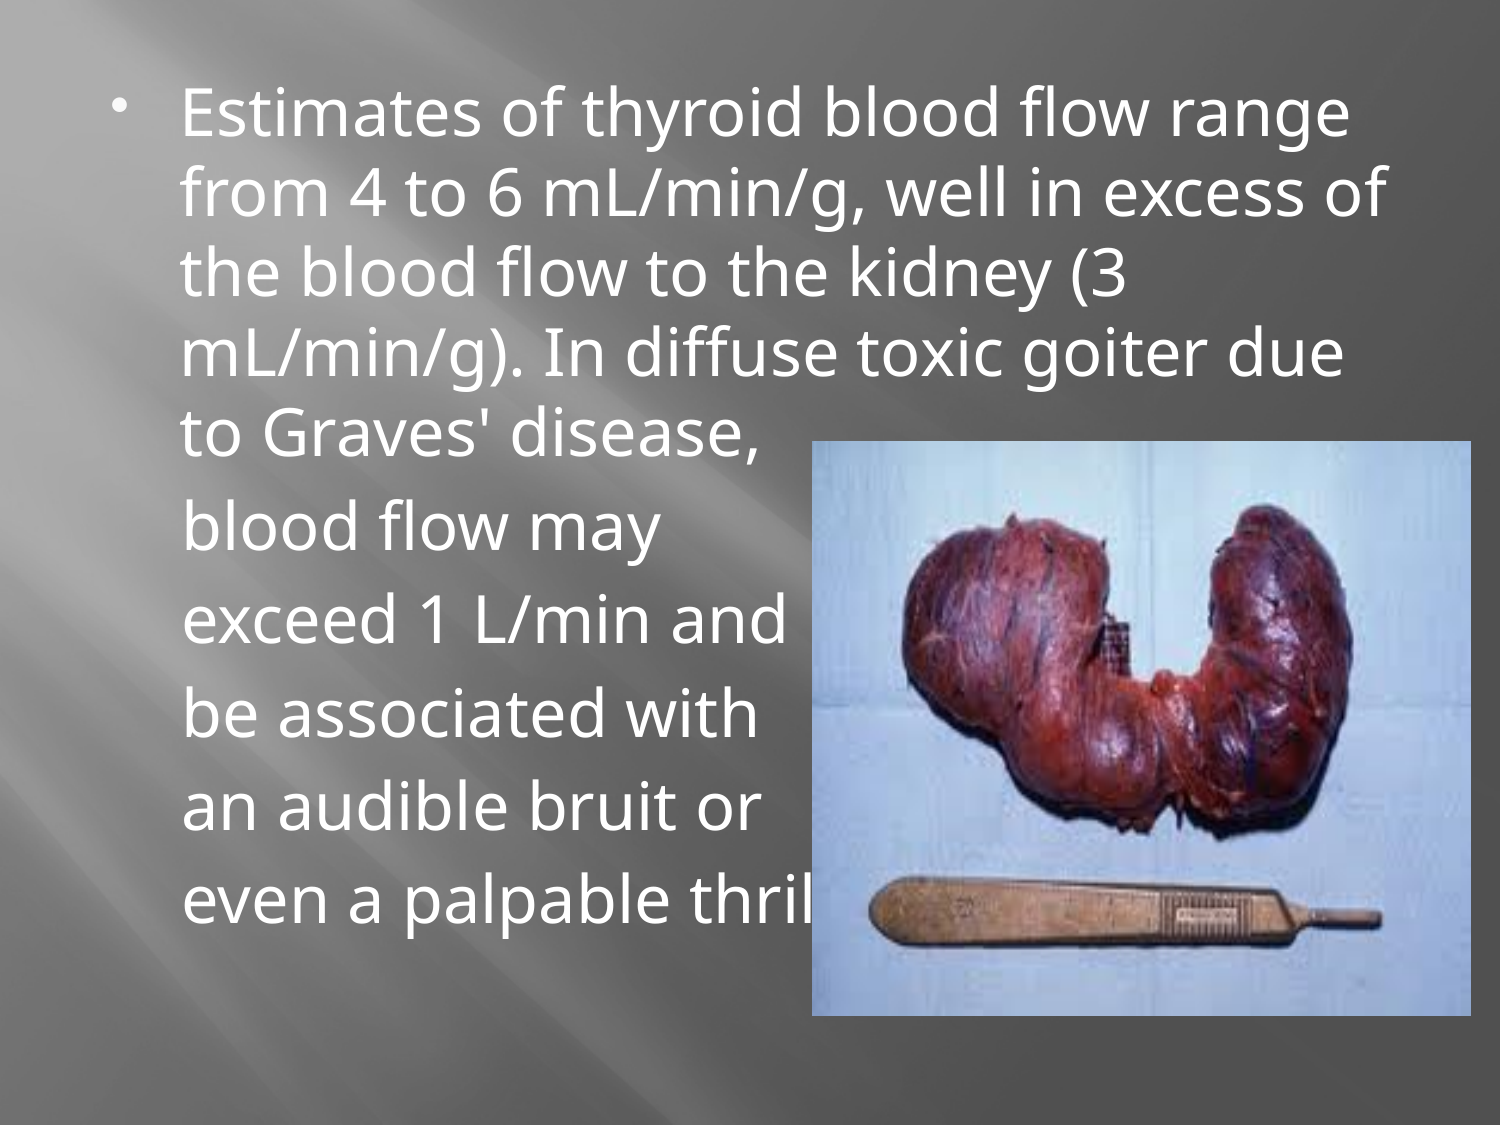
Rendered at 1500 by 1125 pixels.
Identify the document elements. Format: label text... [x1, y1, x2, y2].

picture [812, 441, 1471, 1016]
list Estimates of thyroid blood flow range from 4 to 6 mL/min/g, well in excess of the blood flow to the kidney (3 mL/min/g). In diffuse toxic goiter due to Graves' disease, blood flow may exceed 1 L/min and be associated with an audible bruit or even a palpable thrill. [75, 62, 1425, 1075]
